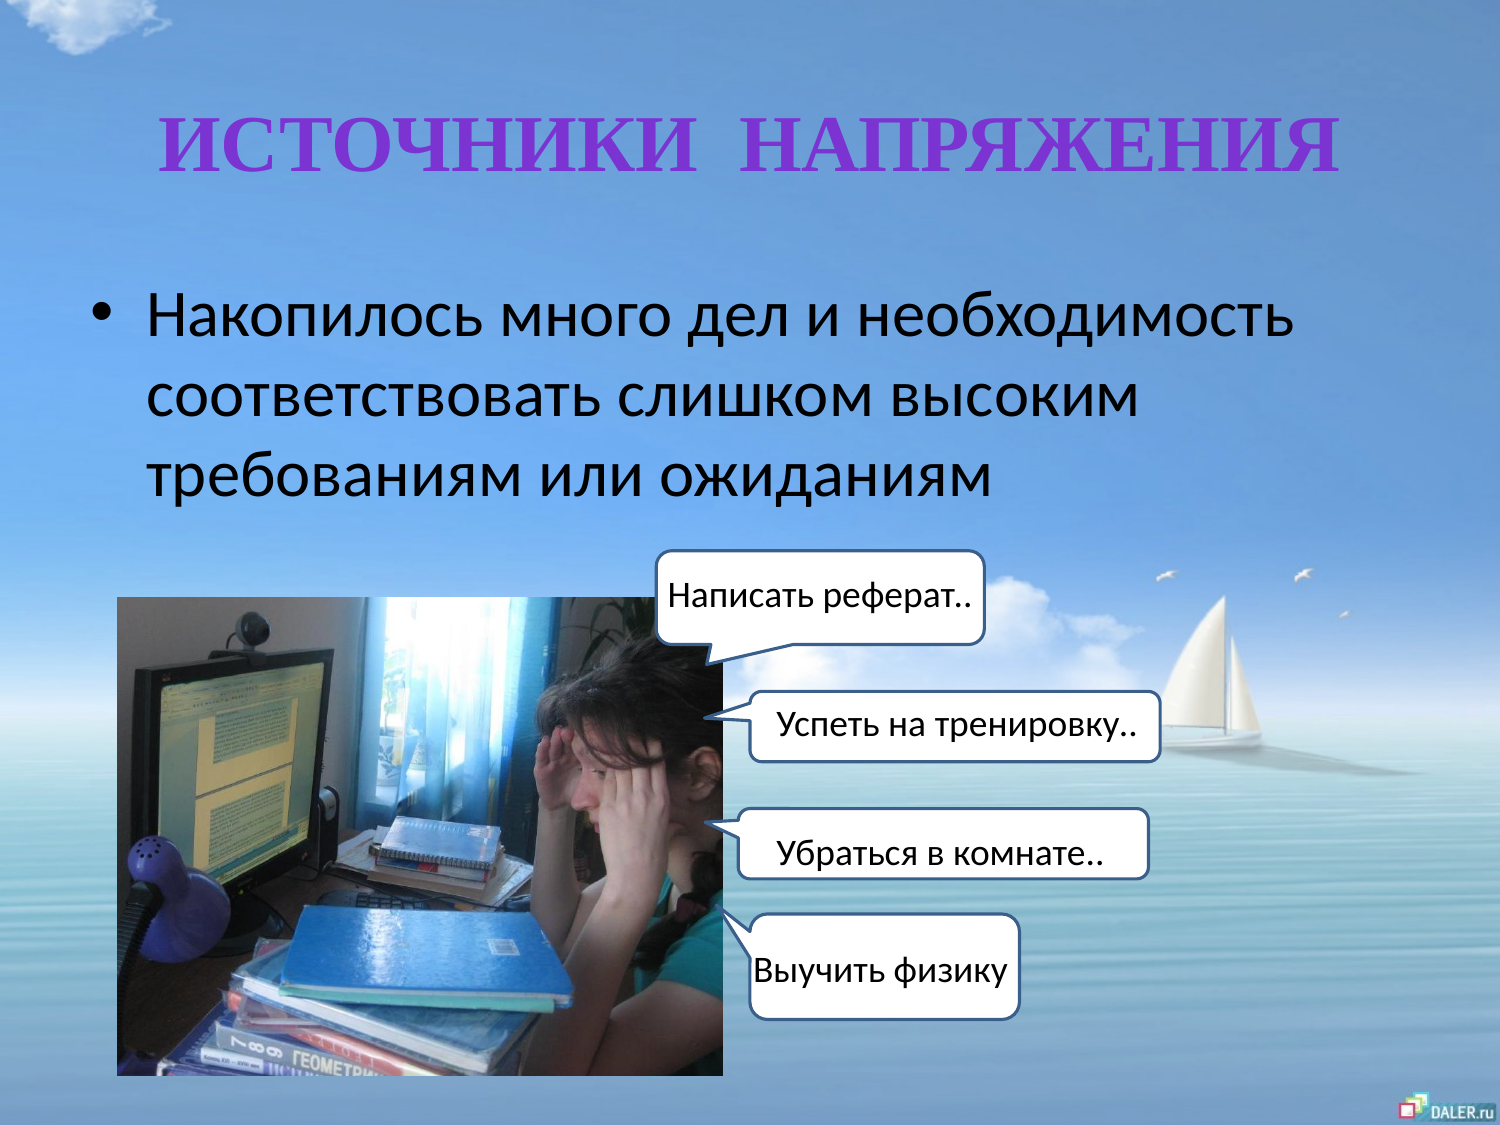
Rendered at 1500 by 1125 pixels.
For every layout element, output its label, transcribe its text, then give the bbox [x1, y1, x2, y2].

text_box [734, 806, 1150, 881]
text_box [734, 689, 1162, 764]
title Источники напряжения [74, 44, 1426, 233]
text_box [734, 912, 1022, 942]
list Накопилось много дел и необходимость соответствовать слишком высоким требованиям или ожиданиям [74, 262, 1426, 1006]
text_box Успеть на тренировку.. [761, 691, 1172, 752]
text_box [734, 623, 986, 660]
text_box Убраться в комнате.. [761, 820, 1219, 880]
text_box [655, 549, 986, 562]
picture [116, 597, 723, 1076]
text_box [748, 998, 1022, 1022]
text_box Написать реферат.. [644, 562, 997, 623]
text_box Выучить физику [738, 937, 1032, 998]
